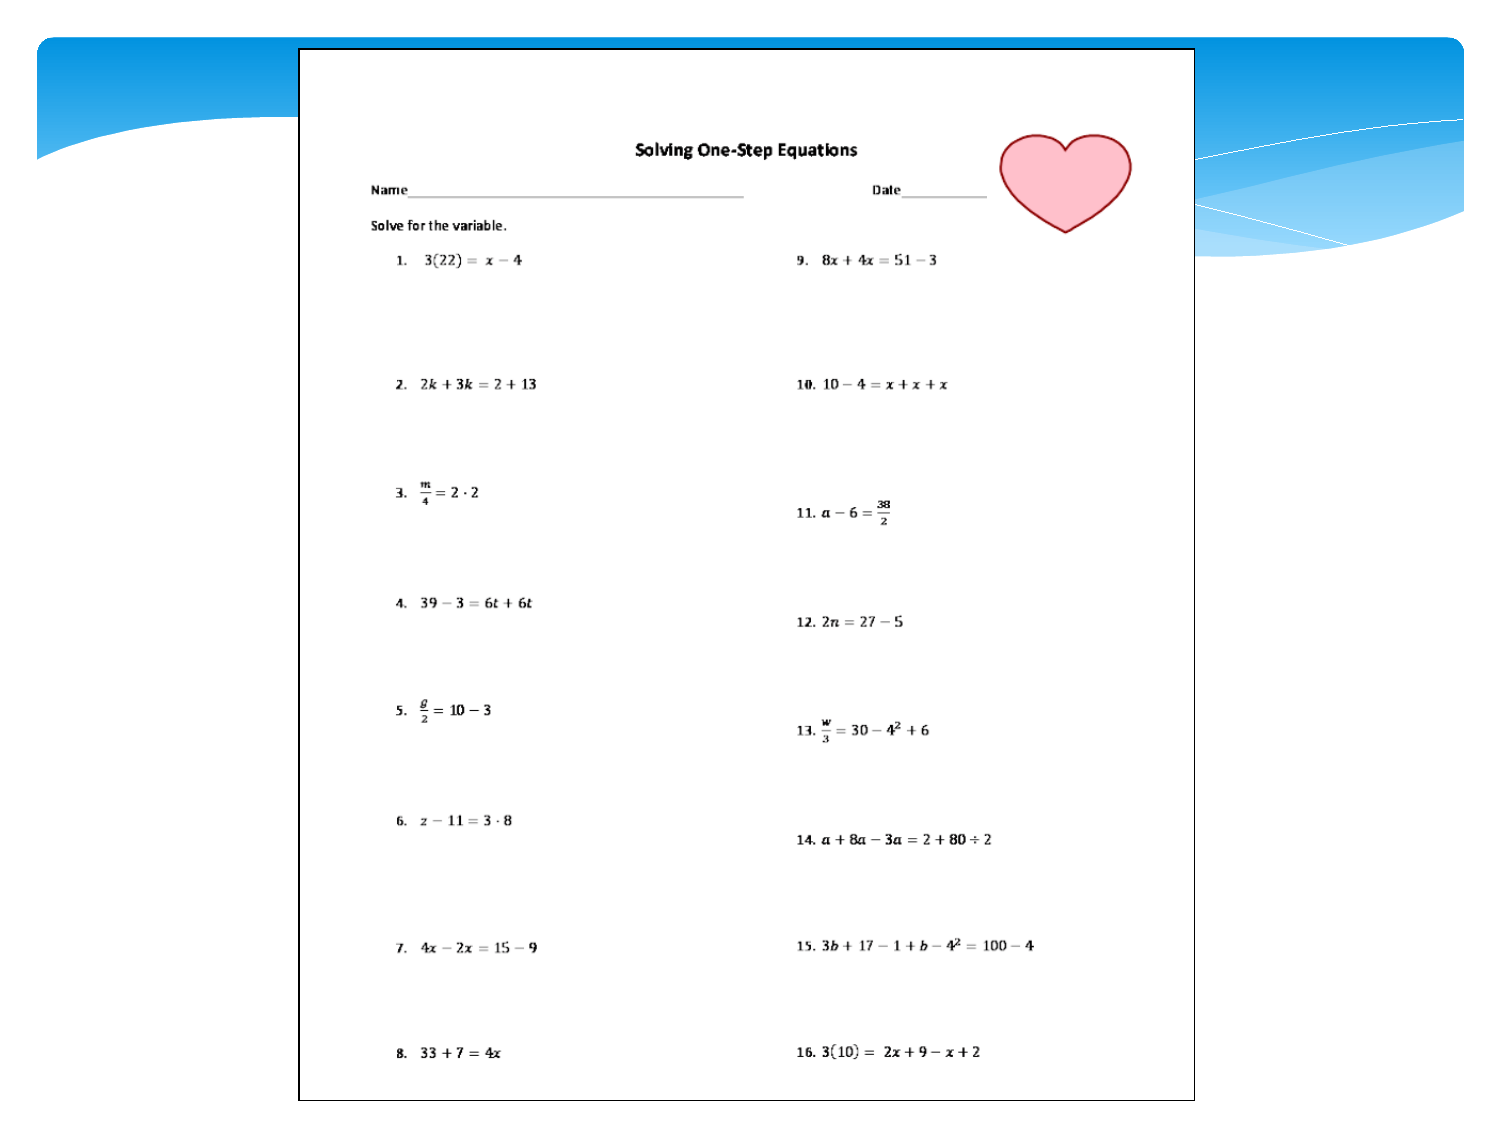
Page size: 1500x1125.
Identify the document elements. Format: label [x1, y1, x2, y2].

picture [299, 49, 1195, 1101]
